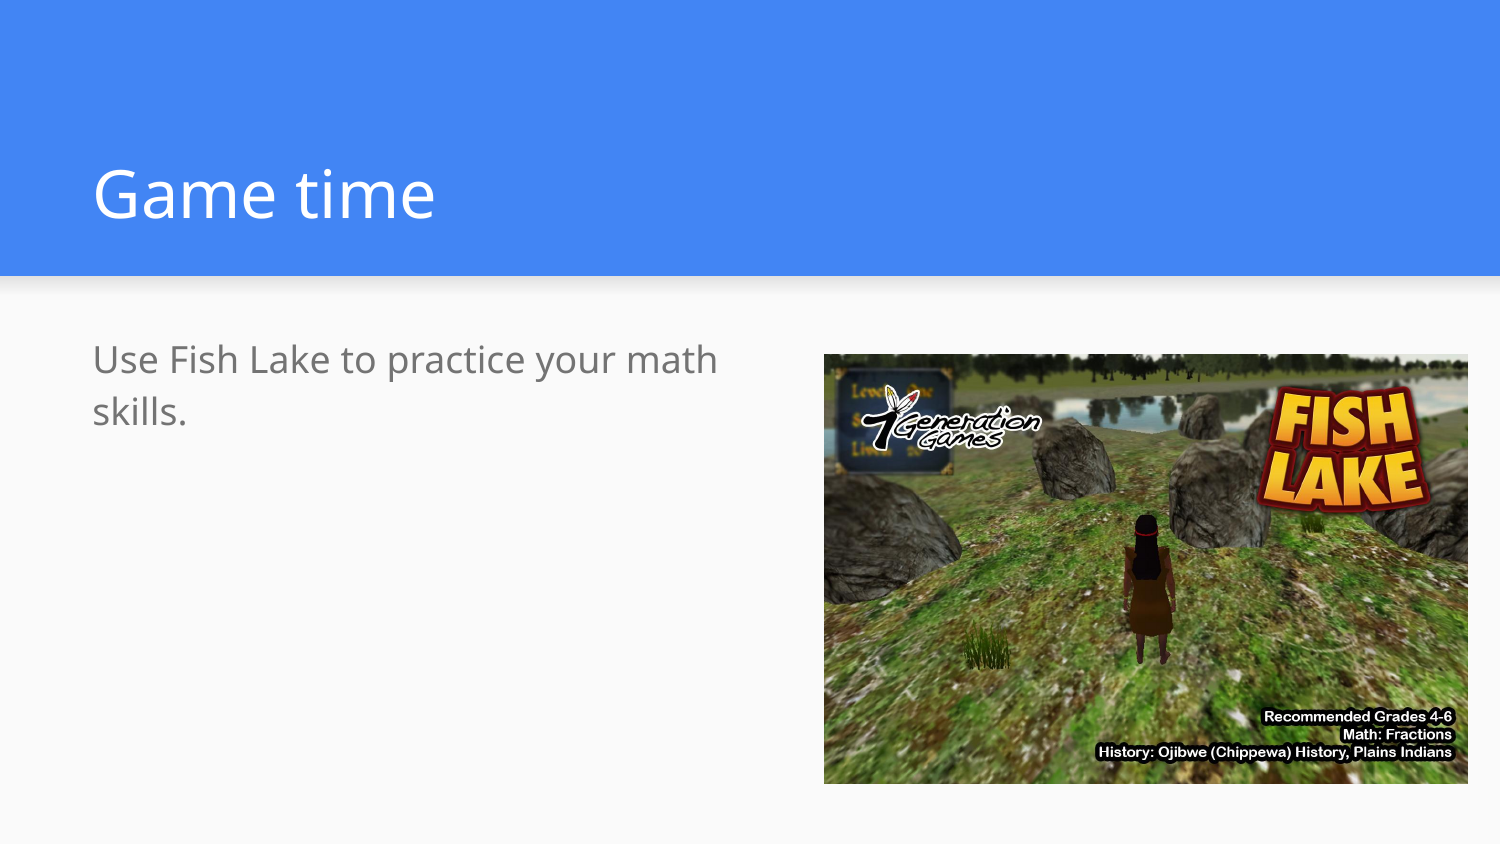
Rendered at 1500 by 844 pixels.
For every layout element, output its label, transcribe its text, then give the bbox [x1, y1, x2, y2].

title Game time [77, 121, 1427, 248]
picture [824, 353, 1468, 784]
list Use Fish Lake to practice your math skills. [77, 314, 807, 689]
